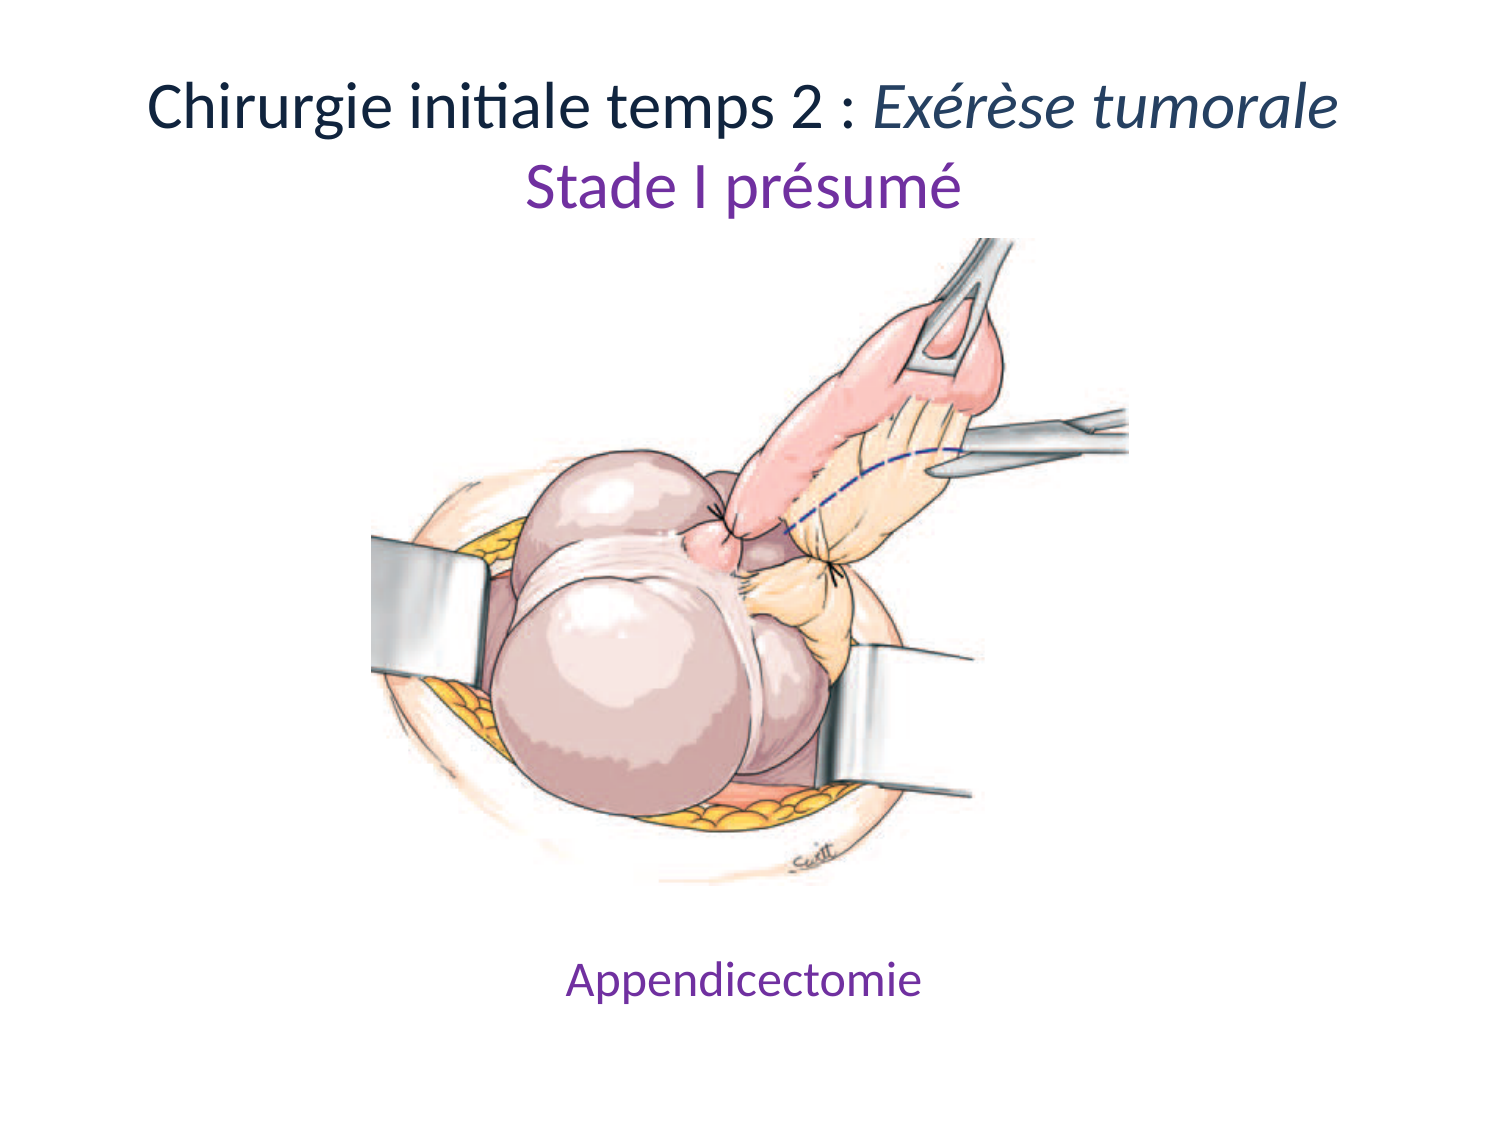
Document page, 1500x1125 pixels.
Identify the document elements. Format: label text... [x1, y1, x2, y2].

text_box Appendicectomie [550, 939, 949, 1014]
picture [371, 238, 1129, 887]
text_box Chirurgie initiale temps 2 : Exérèse tumorale Stade I présumé [132, 54, 1356, 230]
